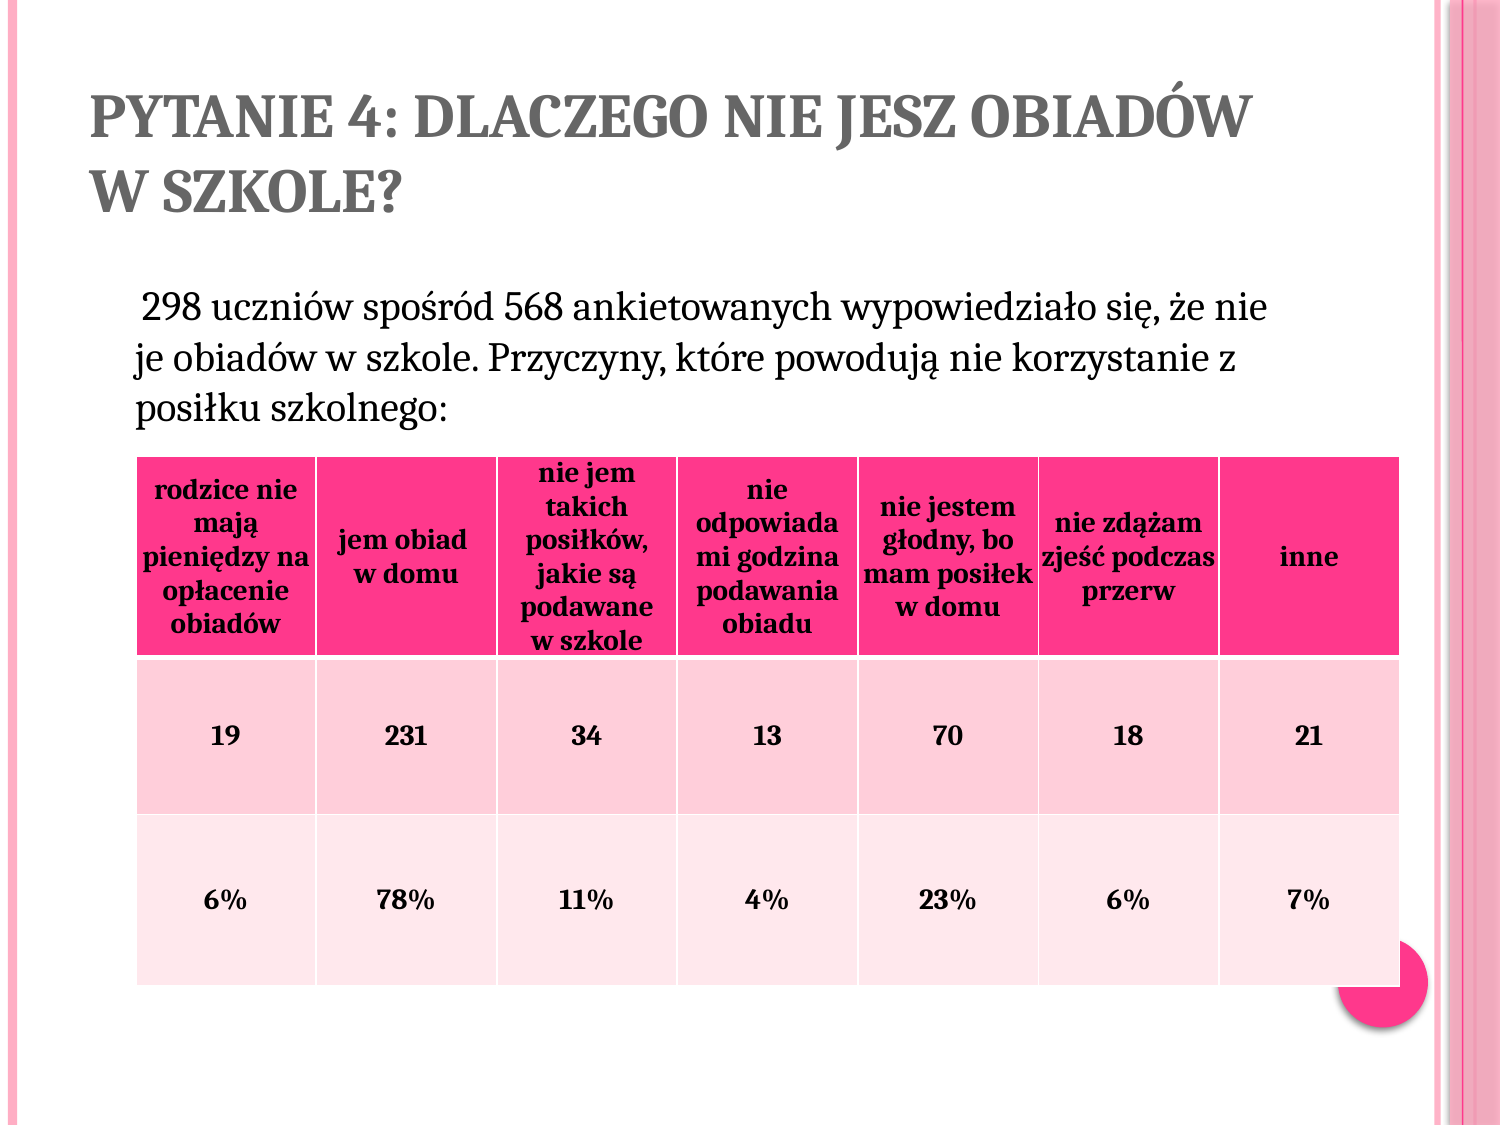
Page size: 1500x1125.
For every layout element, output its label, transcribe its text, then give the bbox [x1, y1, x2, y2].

table_cell 231 [317, 660, 496, 814]
table_cell 4% [678, 815, 857, 985]
table_header jem obiad w domu [317, 457, 496, 655]
table_header rodzice nie mają pieniędzy na opłacenie obiadów [137, 457, 315, 655]
table_cell 11% [498, 815, 676, 985]
table_cell 70 [859, 660, 1038, 814]
table_cell 13 [678, 660, 857, 814]
table_header nie jestem głodny, bo mam posiłek w domu [859, 457, 1038, 655]
list 298 uczniów spośród 568 ankietowanych wypowiedziało się, że nie je obiadów w szkole. Przyczyny, które powodują nie korzystanie z posiłku szkolnego: [75, 262, 1300, 1062]
table_cell 21 [1220, 660, 1399, 814]
table_header nie odpowiada mi godzina podawania obiadu [678, 457, 857, 655]
table_cell 7% [1220, 815, 1399, 985]
table_cell 23% [859, 815, 1038, 985]
table_cell 18 [1039, 660, 1218, 814]
table_cell 78% [317, 815, 496, 985]
table_cell 34 [498, 660, 676, 814]
table_cell 19 [137, 660, 315, 814]
table_cell 6% [1039, 815, 1218, 985]
table_header nie zdążam zjeść podczas przerw [1039, 457, 1218, 655]
table_header nie jem takich posiłków, jakie są podawane w szkole [498, 457, 676, 655]
table_header inne [1220, 457, 1399, 655]
title Pytanie 4: Dlaczego nie jesz obiadów w szkole? [75, 45, 1300, 233]
table_cell 6% [137, 815, 315, 985]
